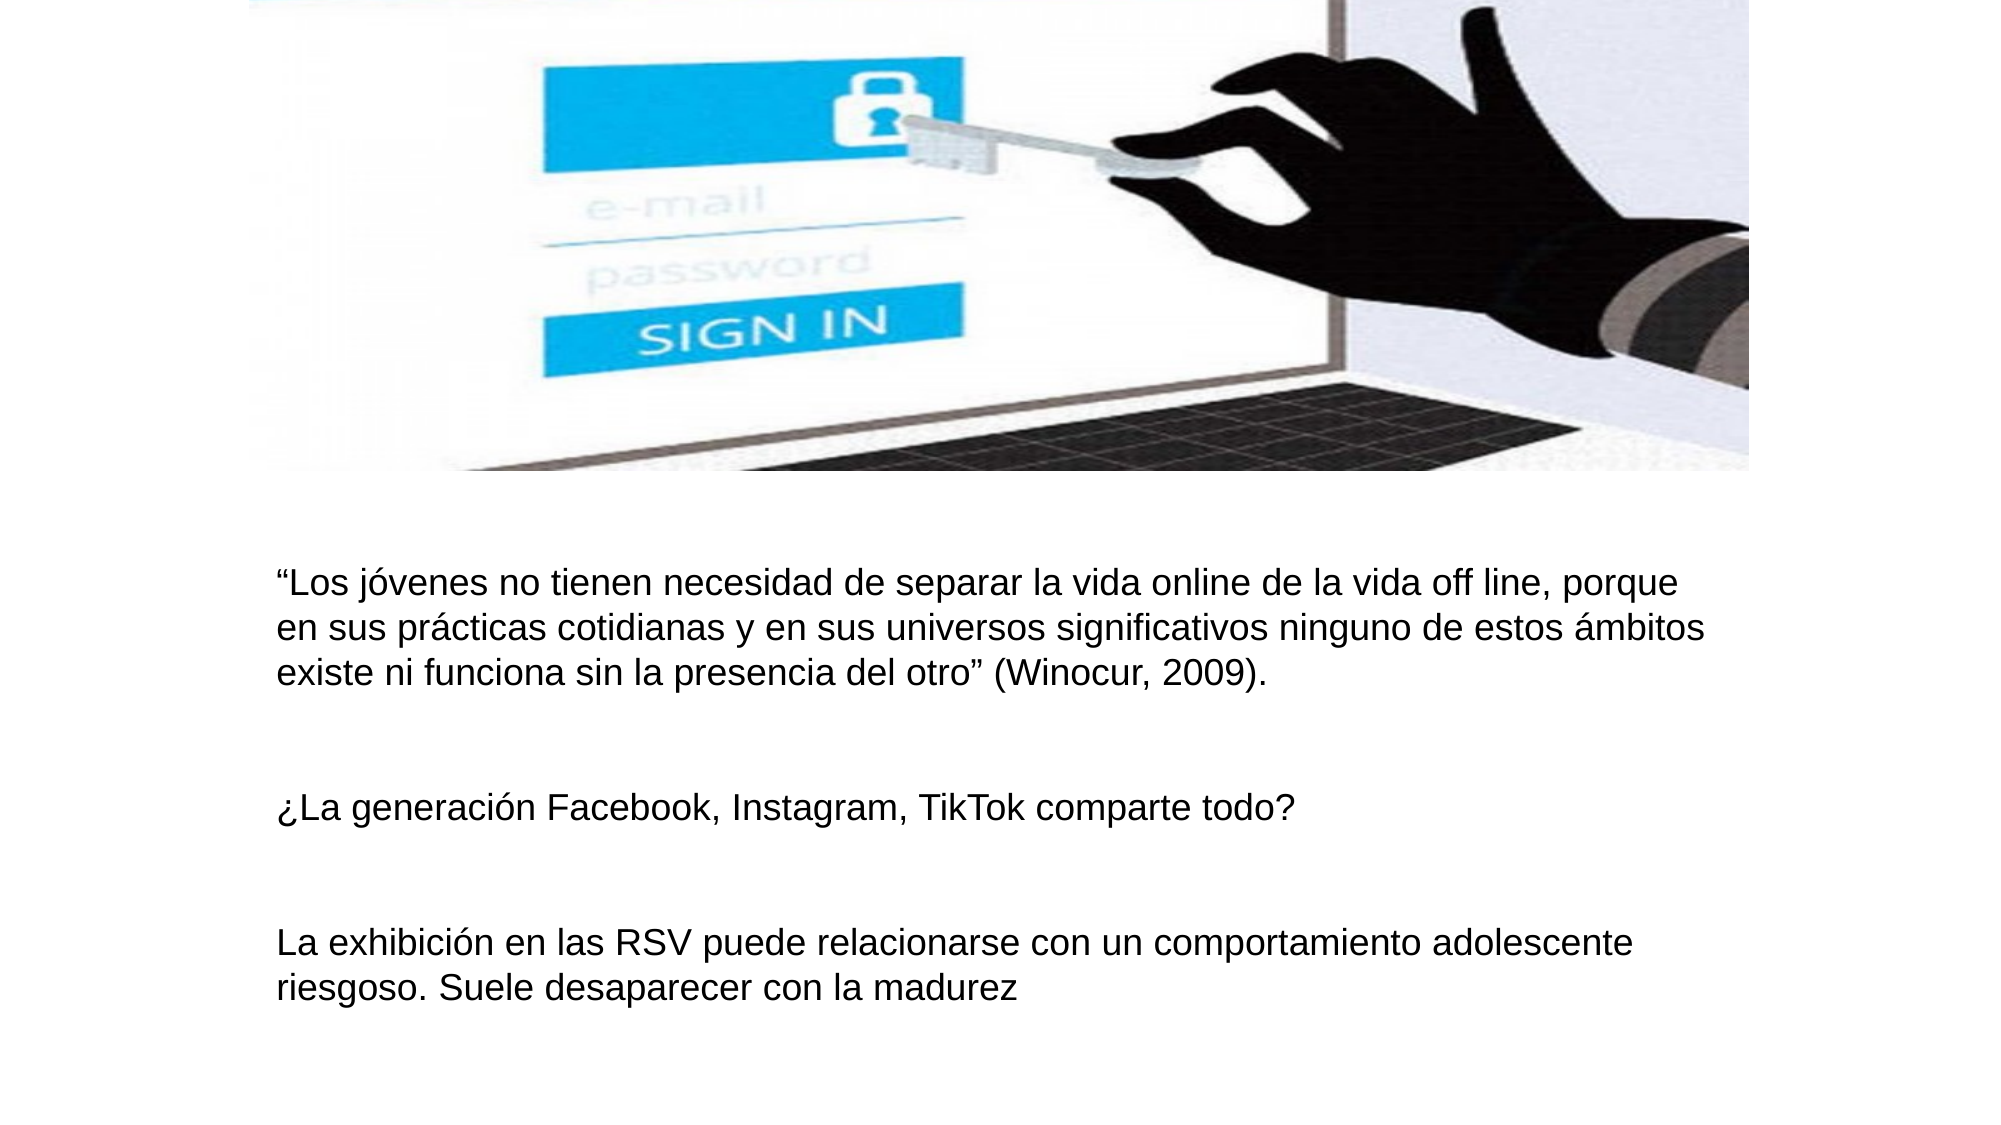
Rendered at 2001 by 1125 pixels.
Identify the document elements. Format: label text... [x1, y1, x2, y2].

picture [249, 0, 1749, 471]
text_box “Los jóvenes no tienen necesidad de separar la vida online de la vida off line, porque en sus prácticas cotidianas y en sus universos significativos ninguno de estos ámbitos existe ni funciona sin la presencia del otro” (Winocur, 2009). ¿La generación Facebook, Instagram, TikTok comparte todo? La exhibición en las RSV puede relacionarse con un comportamiento adolescente riesgoso. Suele desaparecer con la madurez [261, 550, 1737, 1016]
